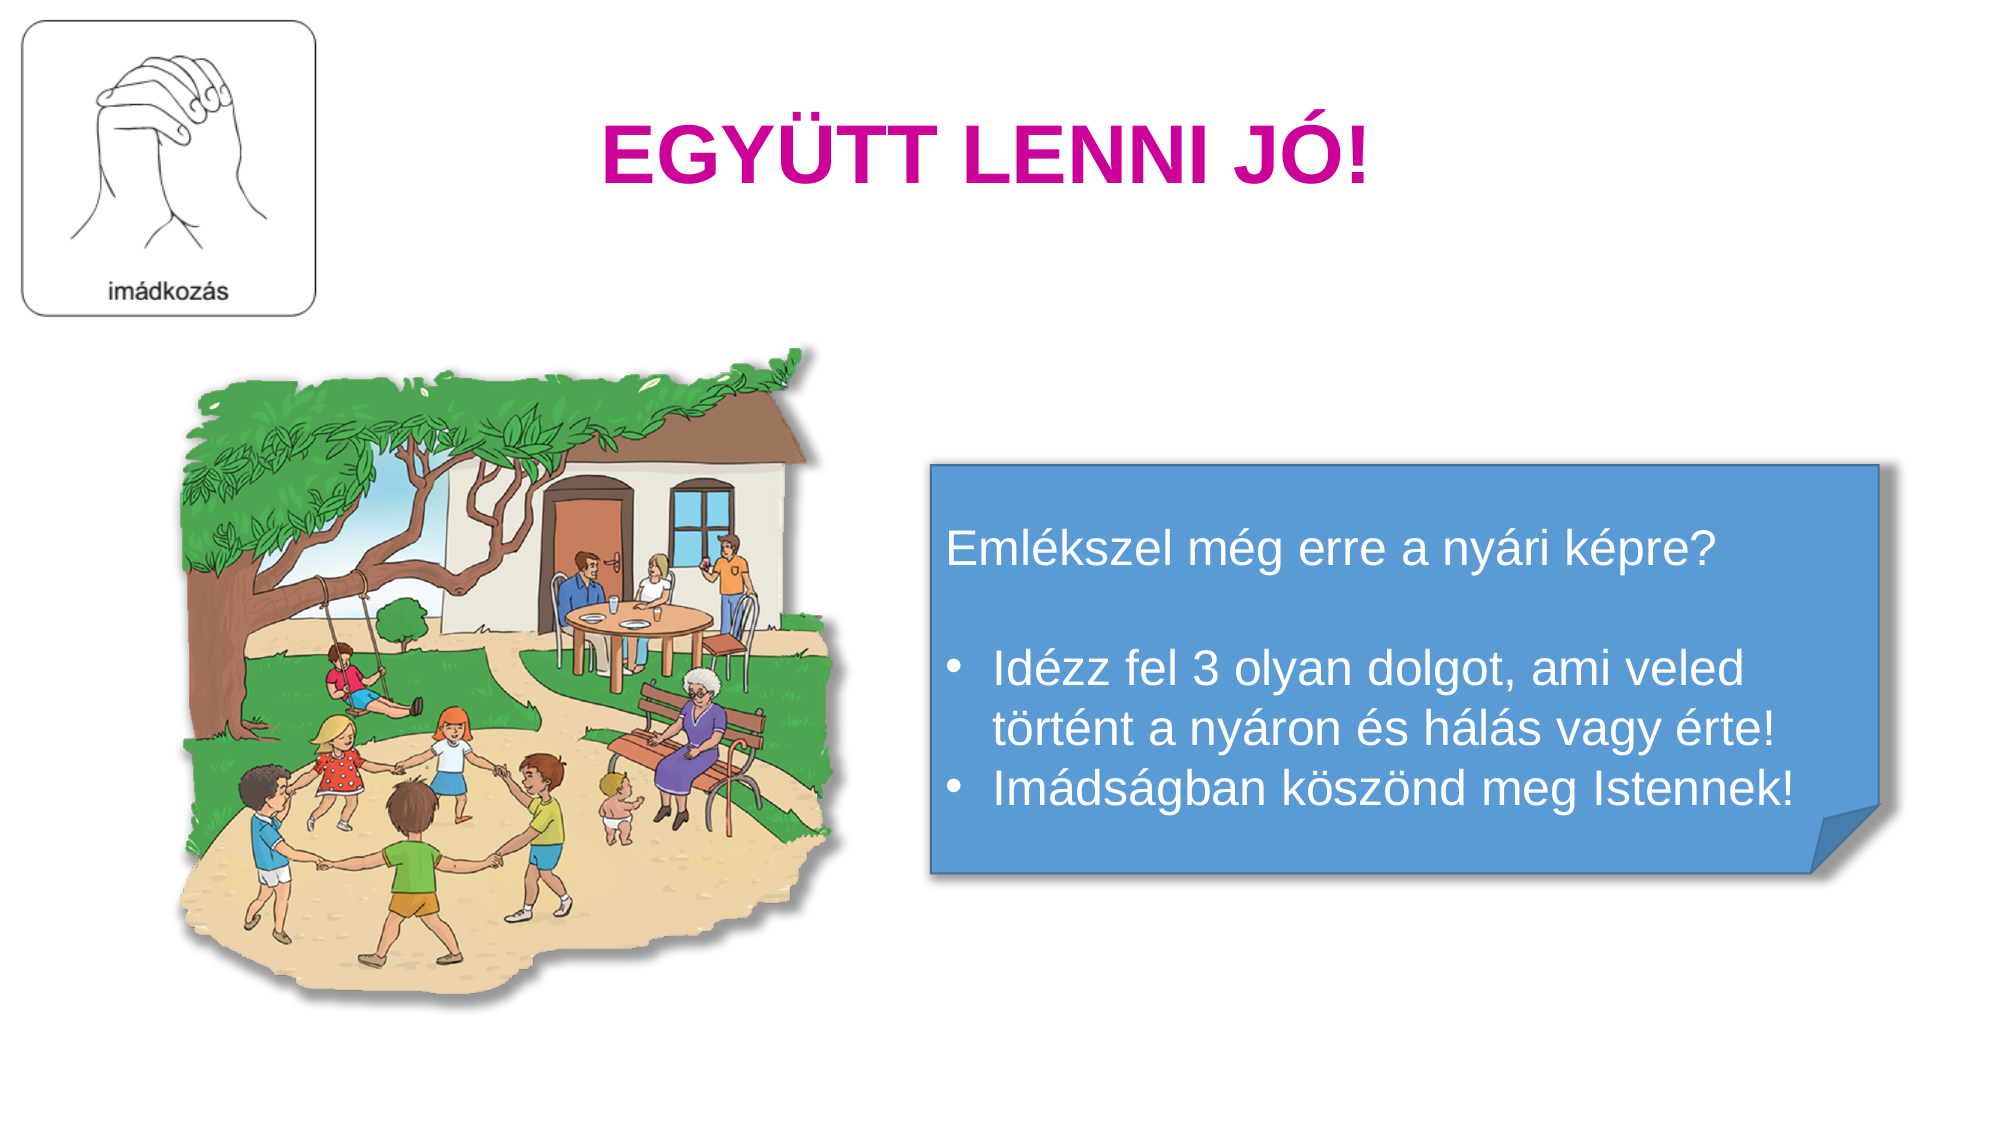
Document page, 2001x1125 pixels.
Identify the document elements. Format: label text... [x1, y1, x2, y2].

picture [0, 0, 845, 1006]
text_box EGYÜTT LENNI JÓ! [339, 93, 1639, 208]
text_box Emlékszel még erre a nyári képre? Idézz fel 3 olyan dolgot, ami veled történt a nyáron és hálás vagy érte! Imádságban köszönd meg Istennek! [929, 464, 1882, 875]
